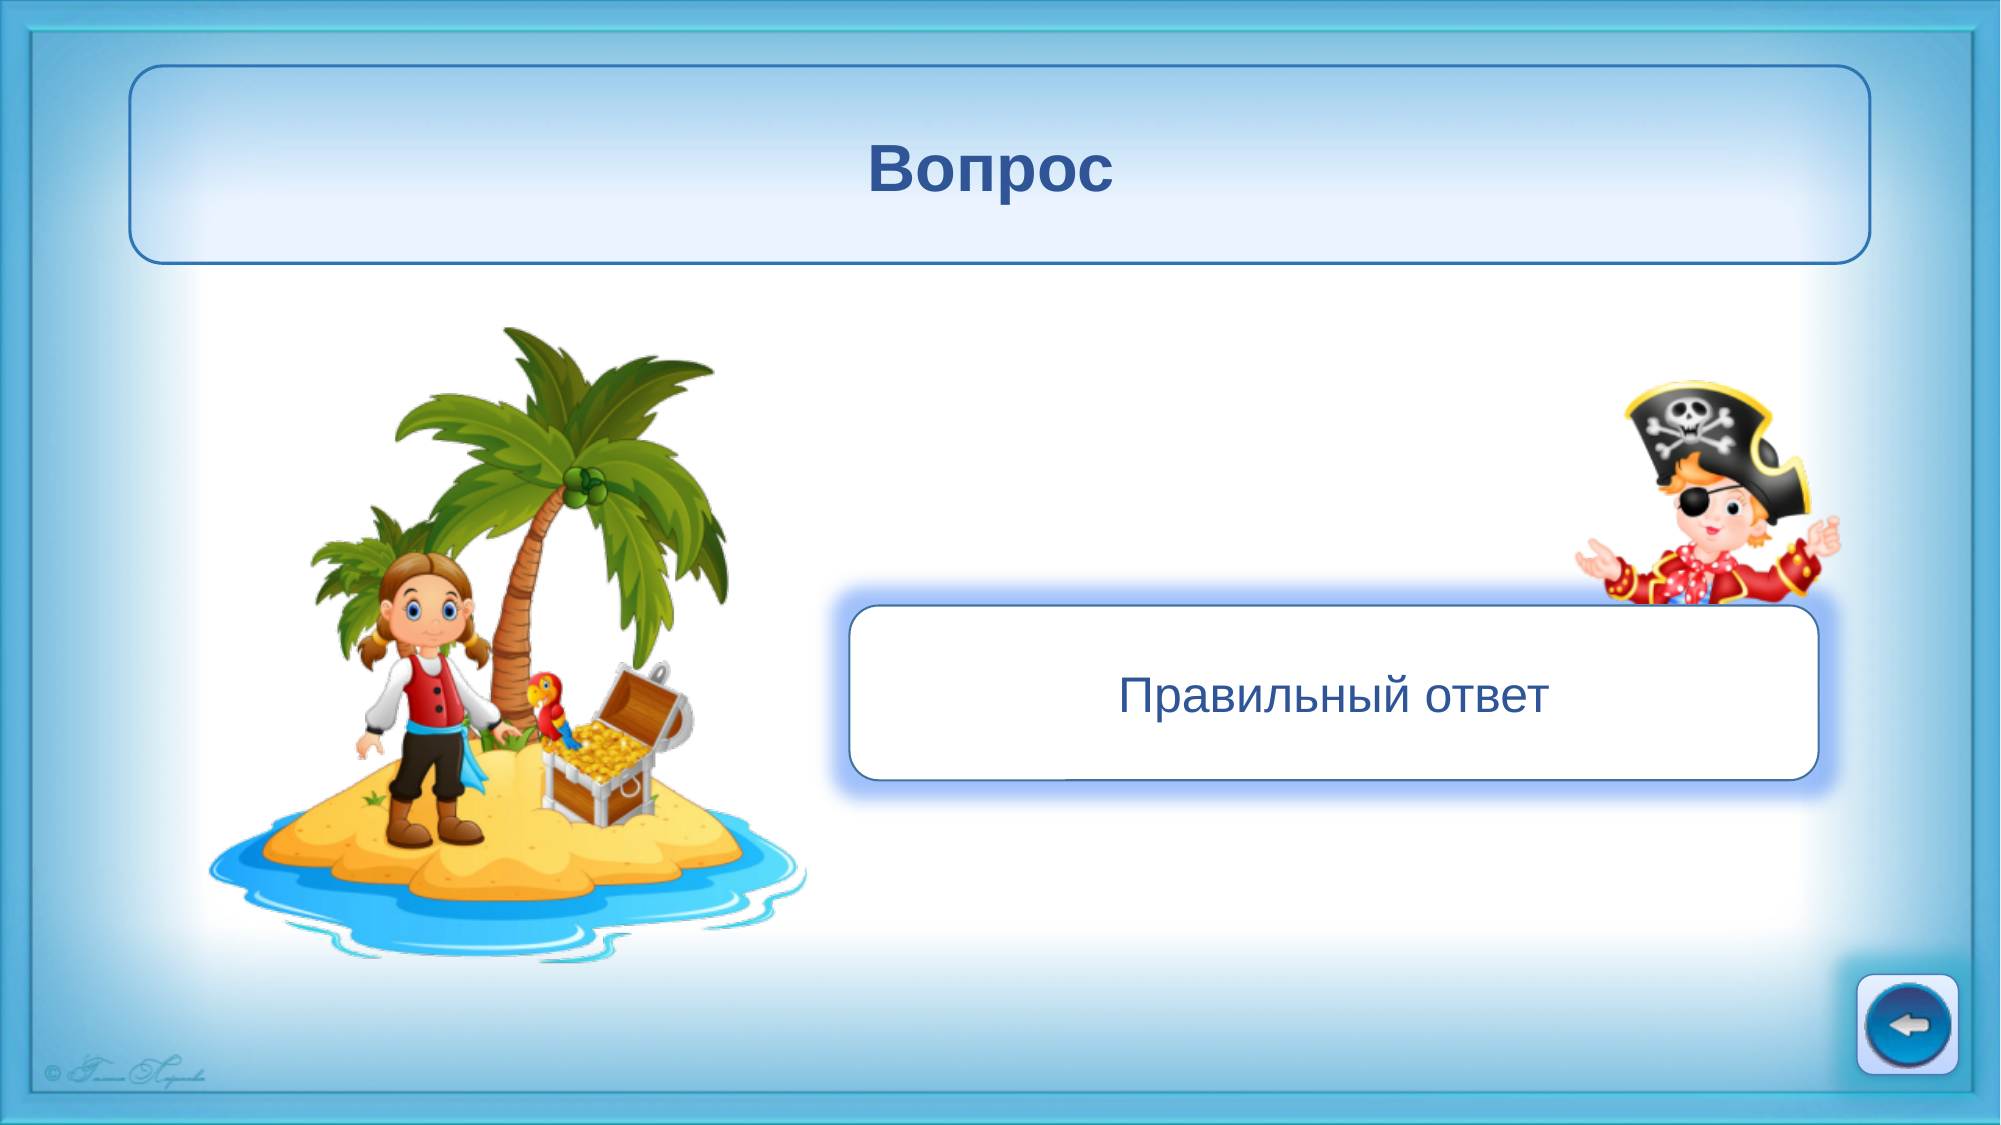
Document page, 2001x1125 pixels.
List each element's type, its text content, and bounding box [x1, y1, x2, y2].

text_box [849, 373, 1857, 781]
text_box Вопрос [129, 65, 1871, 264]
picture [0, 0, 2001, 1125]
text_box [1856, 974, 1959, 1075]
